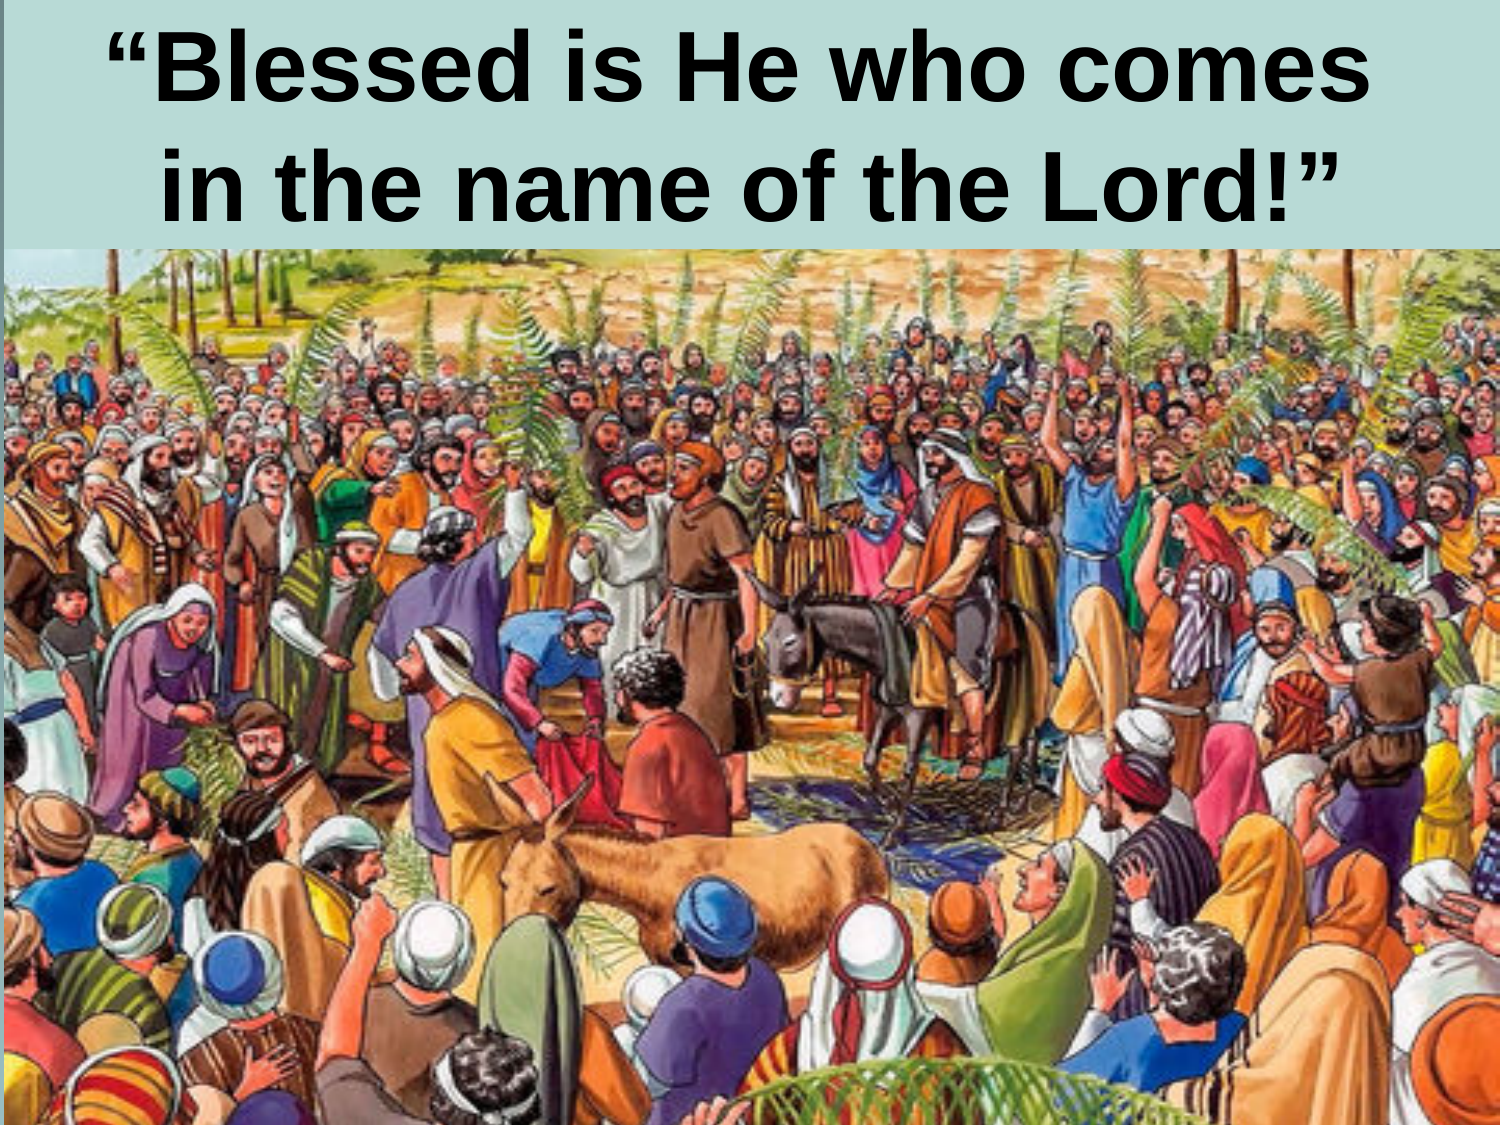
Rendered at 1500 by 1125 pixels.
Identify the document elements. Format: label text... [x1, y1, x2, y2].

text_box “Blessed is He who comes in the name of the Lord!” [4, 0, 1500, 136]
picture [3, 137, 1500, 1125]
